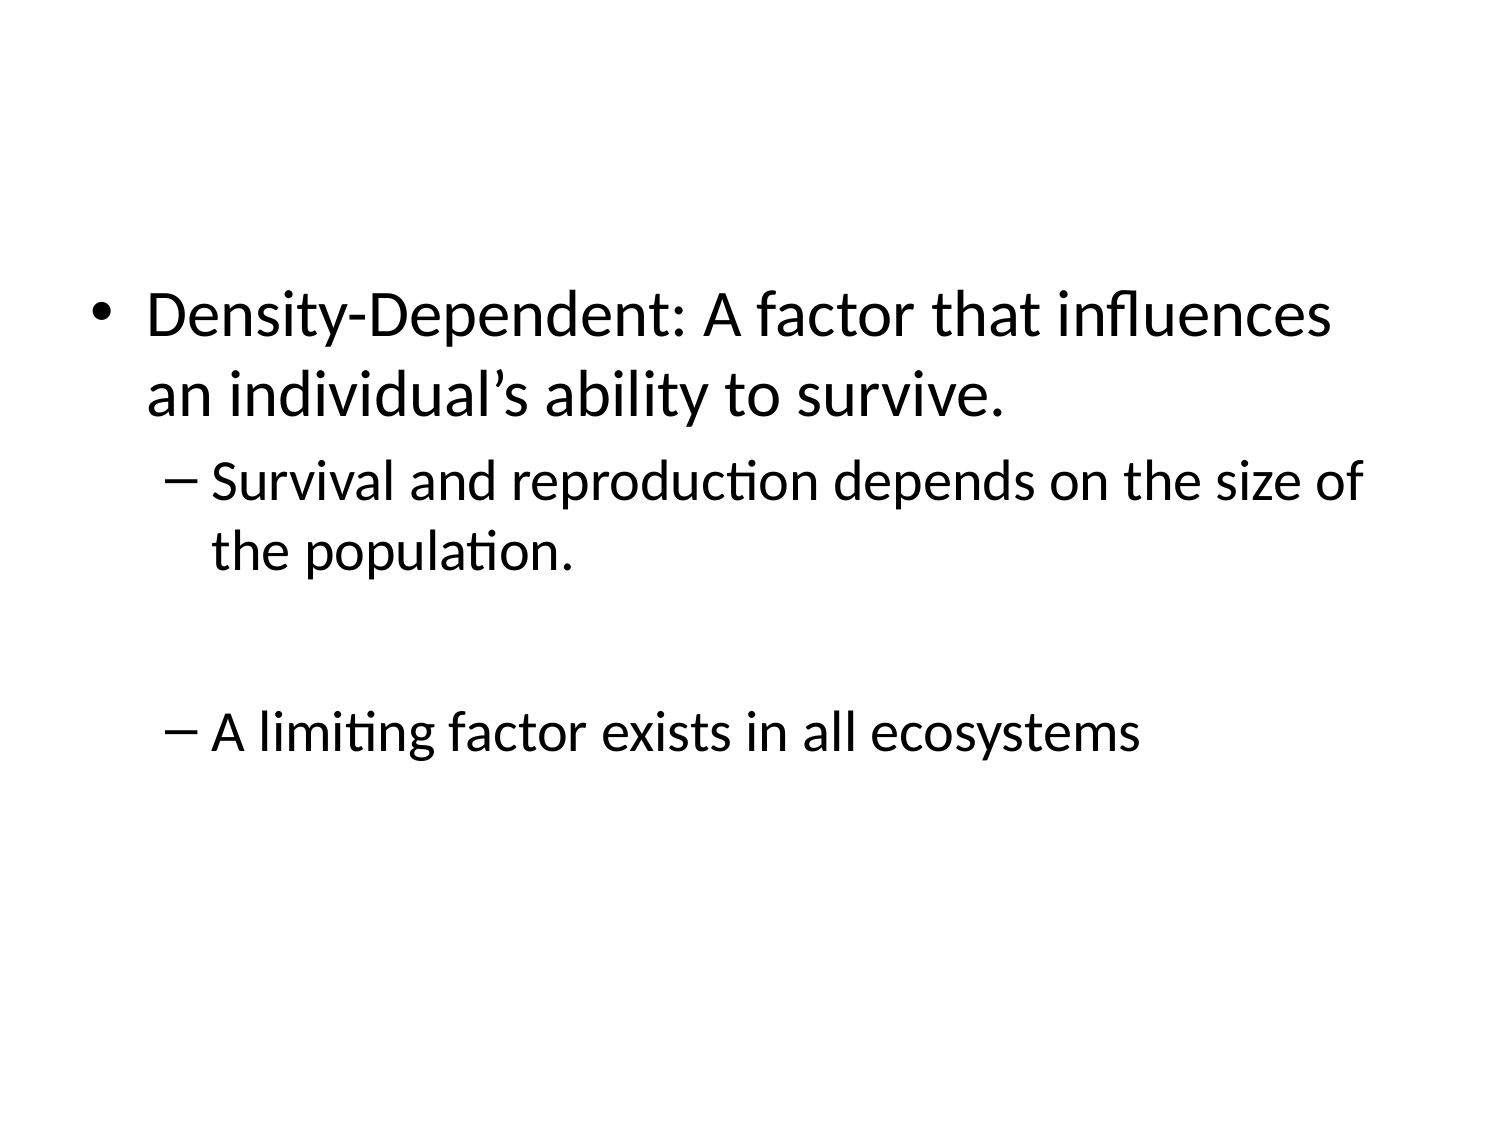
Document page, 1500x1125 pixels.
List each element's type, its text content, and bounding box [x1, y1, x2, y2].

list Density-Dependent: A factor that influences an individual’s ability to survive. Survival and reproduction depends on the size of the population. A limiting factor exists in all ecosystems [75, 262, 1425, 1005]
